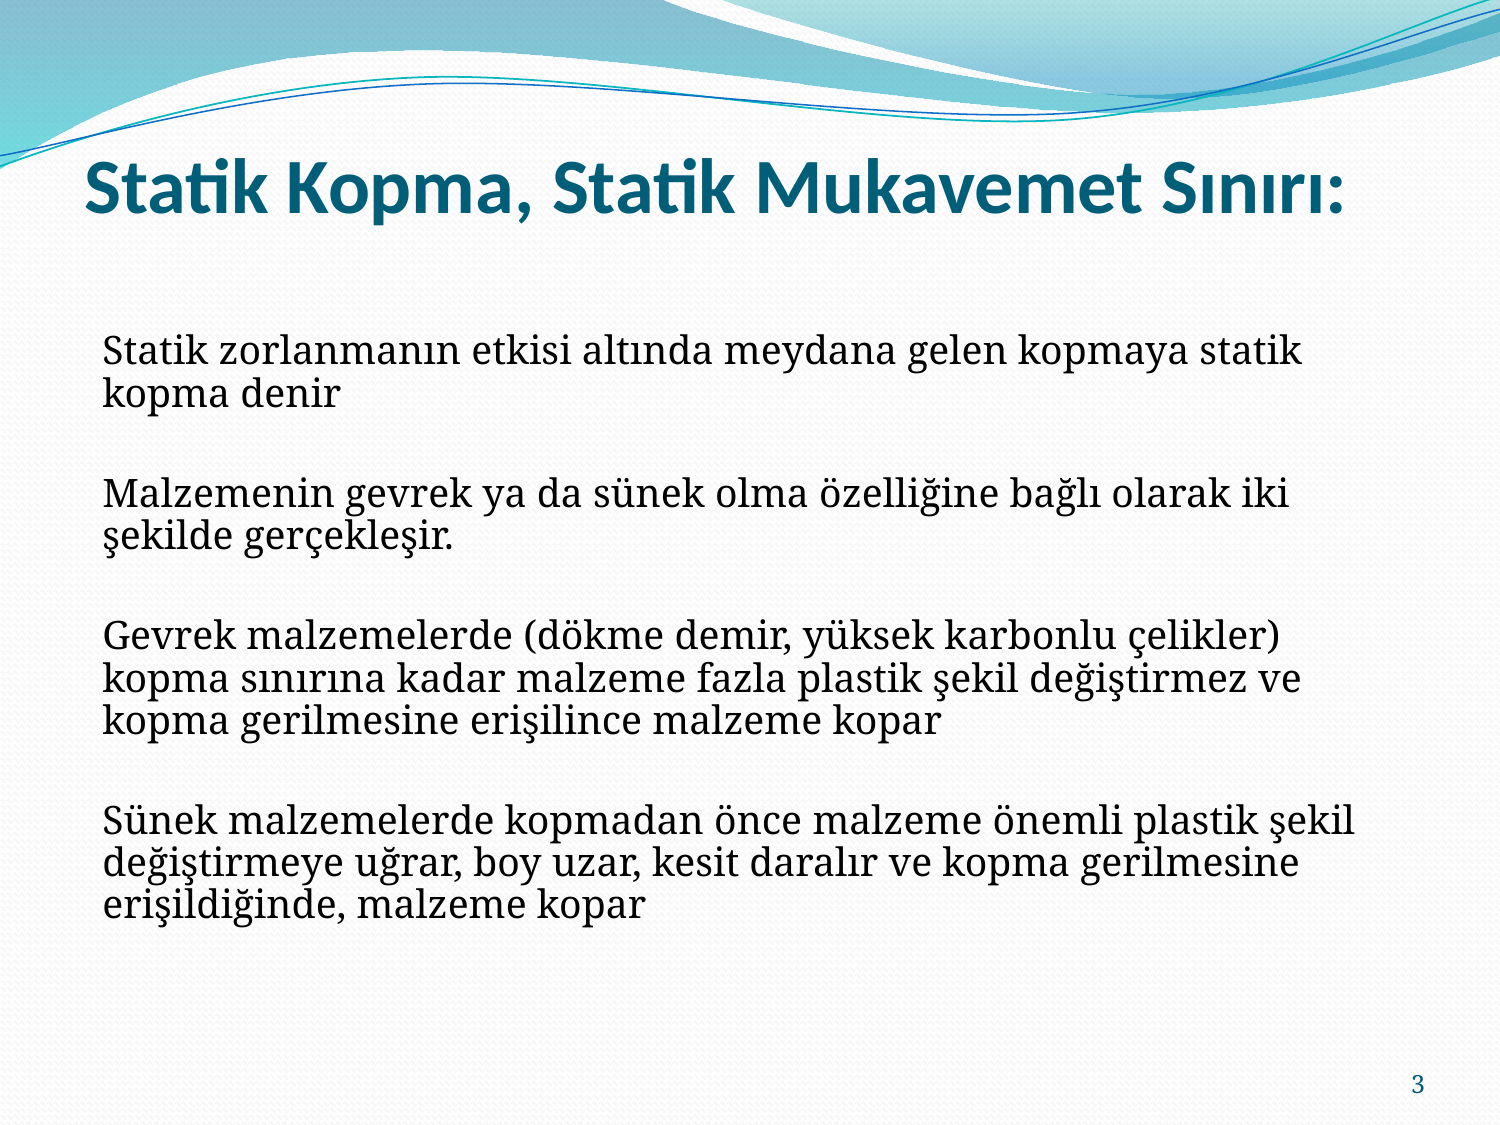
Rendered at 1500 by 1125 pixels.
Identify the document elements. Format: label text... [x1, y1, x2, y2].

list Statik zorlanmanın etkisi altında meydana gelen kopmaya statik kopma denir Malzemenin gevrek ya da sünek olma özelliğine bağlı olarak iki şekilde gerçekleşir. Gevrek malzemelerde (dökme demir, yüksek karbonlu çelikler) kopma sınırına kadar malzeme fazla plastik şekil değiştirmez ve kopma gerilmesine erişilince malzeme kopar Sünek malzemelerde kopmadan önce malzeme önemli plastik şekil değiştirmeye uğrar, boy uzar, kesit daralır ve kopma gerilmesine erişildiğinde, malzeme kopar [87, 323, 1425, 941]
title Statik Kopma, Statik Mukavemet Sınırı: [75, 41, 1425, 230]
slide_number 3 [1299, 1042, 1425, 1103]
